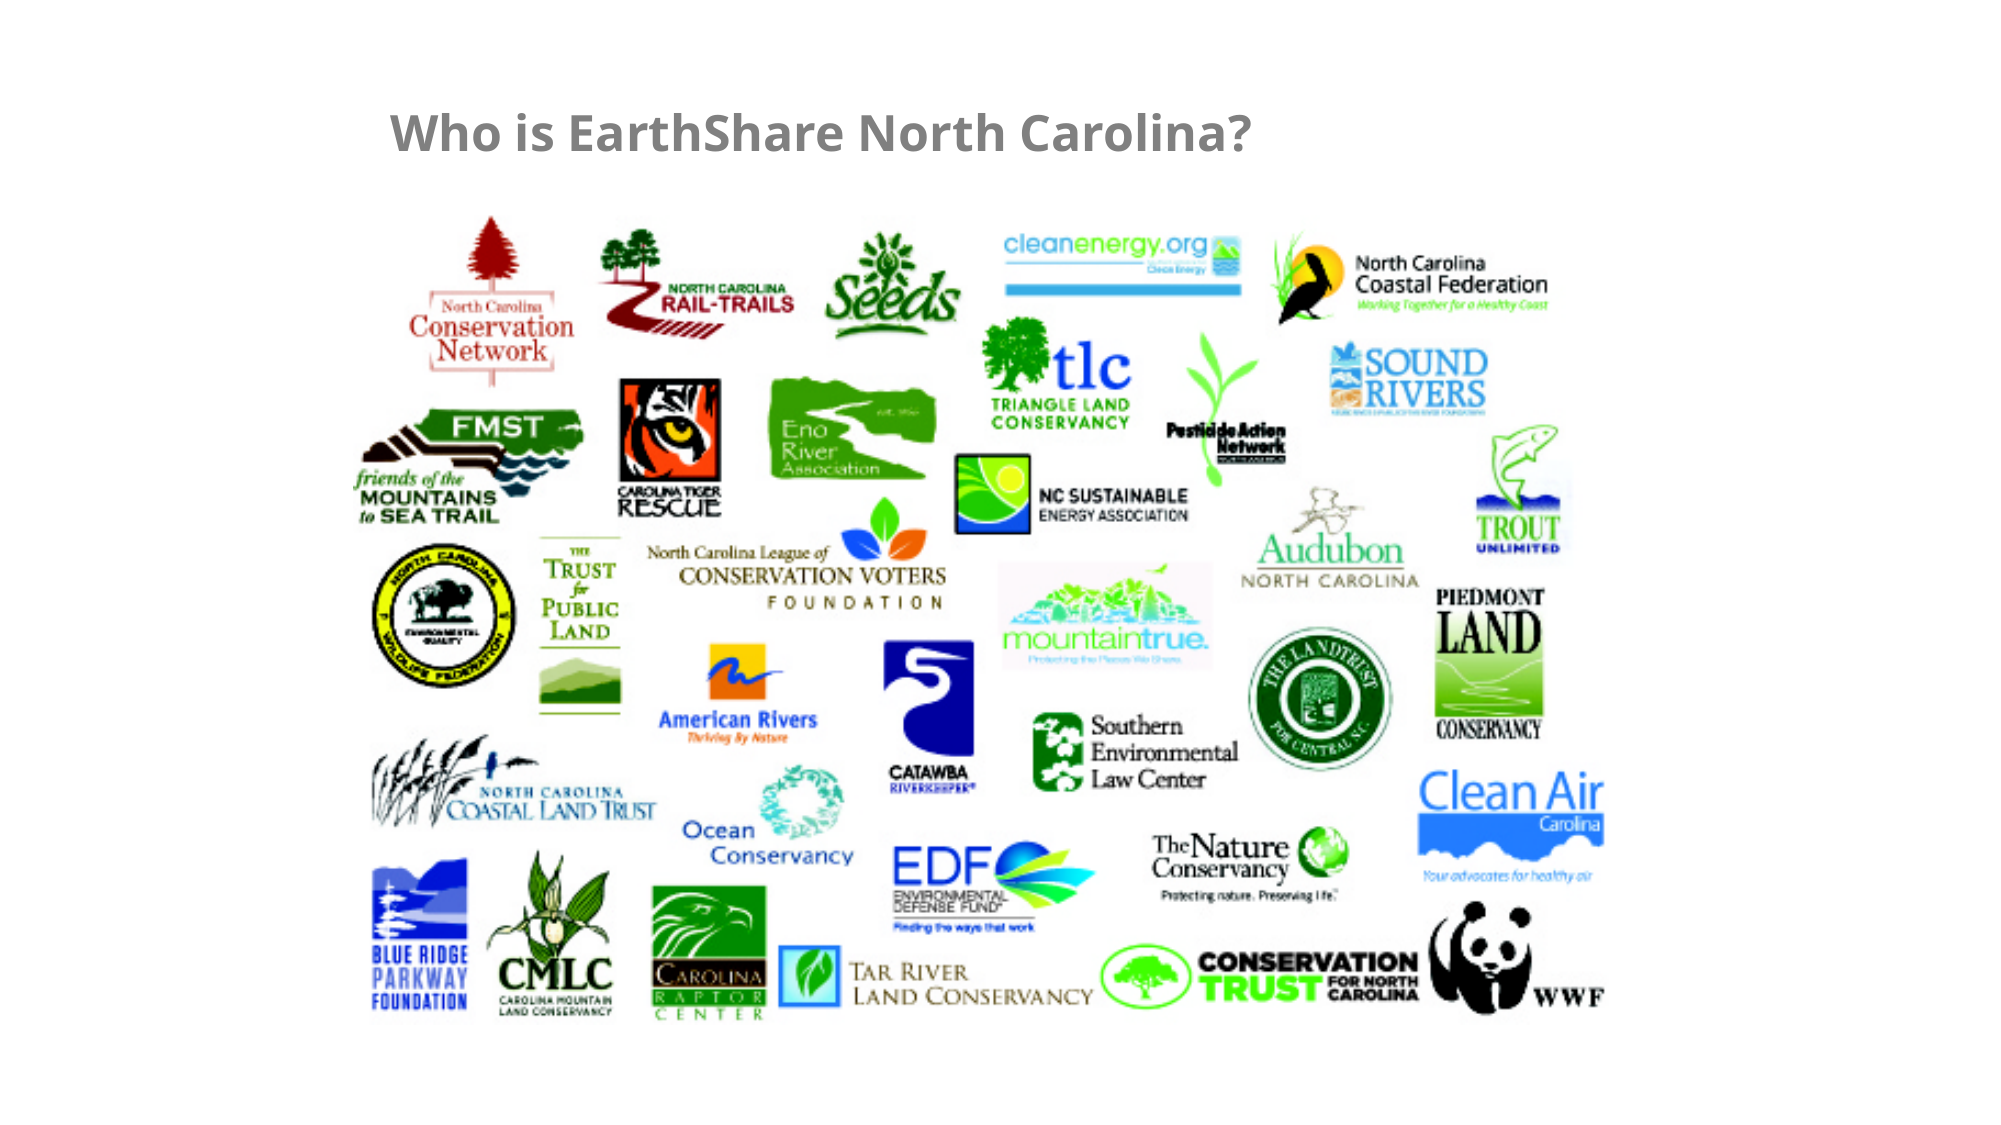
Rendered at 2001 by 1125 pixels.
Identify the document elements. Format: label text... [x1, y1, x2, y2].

title Who is EarthShare North Carolina? [375, 37, 1613, 201]
picture [353, 199, 1610, 1026]
